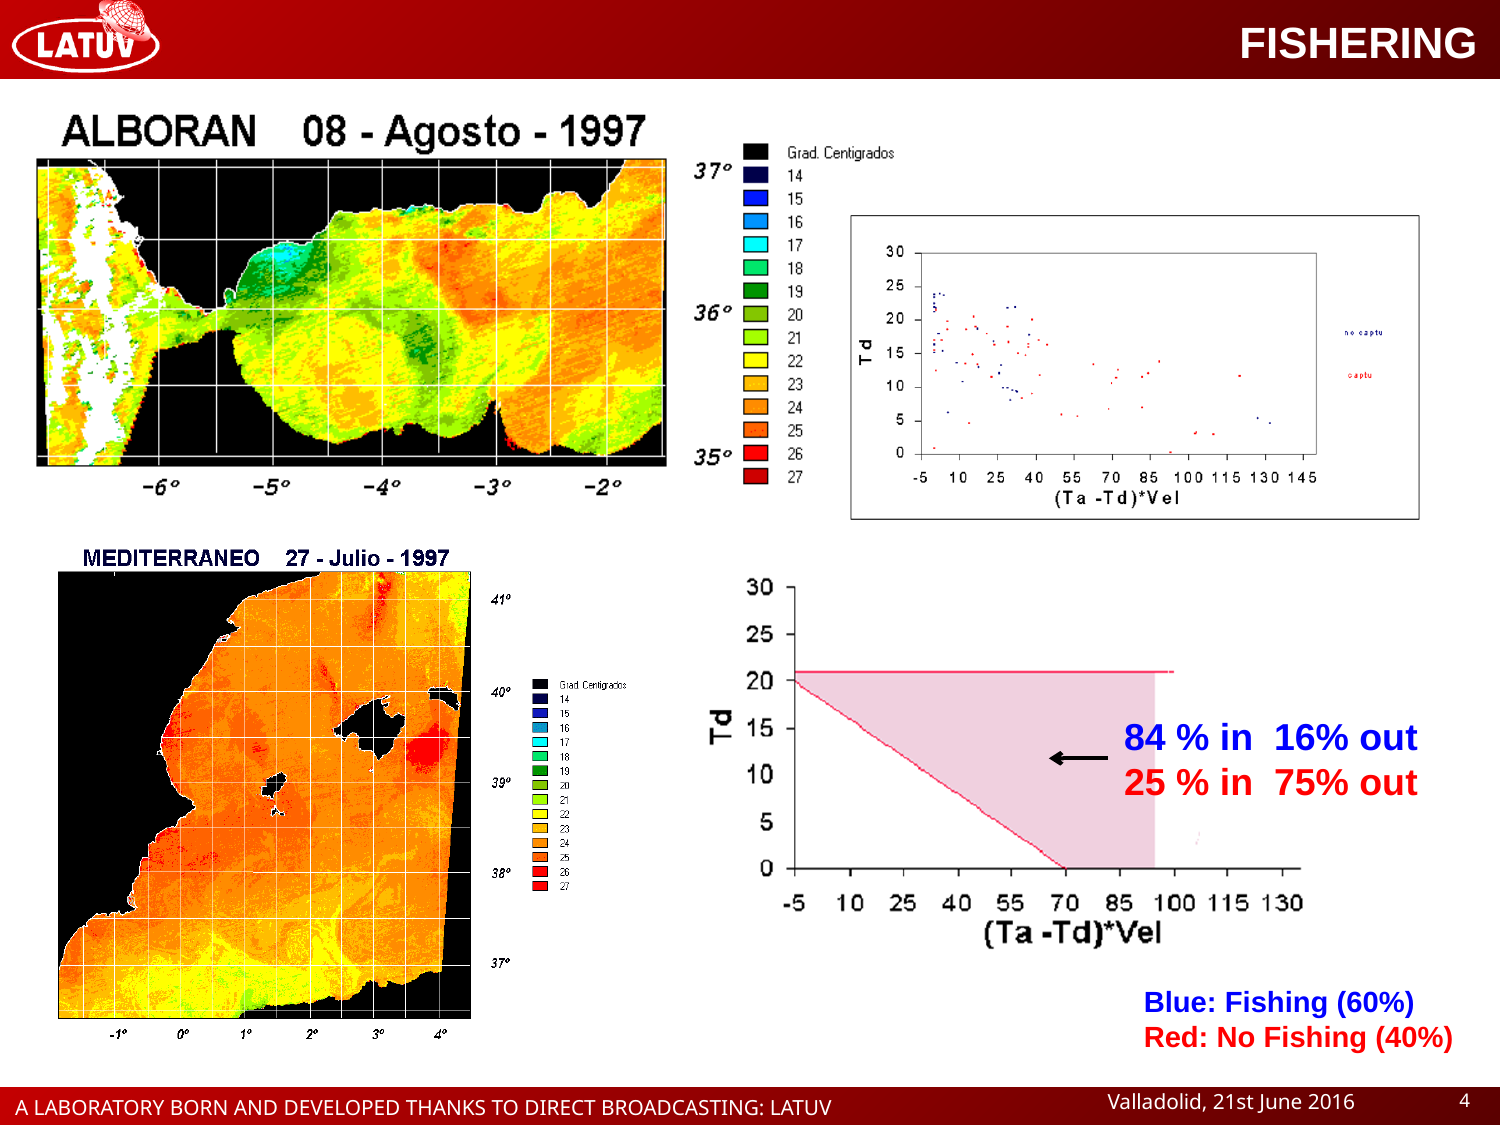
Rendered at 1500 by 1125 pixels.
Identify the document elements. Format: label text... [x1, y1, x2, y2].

picture [29, 100, 1425, 524]
picture [52, 538, 653, 1055]
text_box Blue: Fishing (60%) Red: No Fishing (40%) [1128, 975, 1469, 1061]
picture [690, 562, 1309, 955]
text_box FISHERING [1224, 7, 1493, 75]
picture [9, 0, 162, 75]
text_box 84 % in 16% out 25 % in 75% out [1315, 705, 1434, 811]
